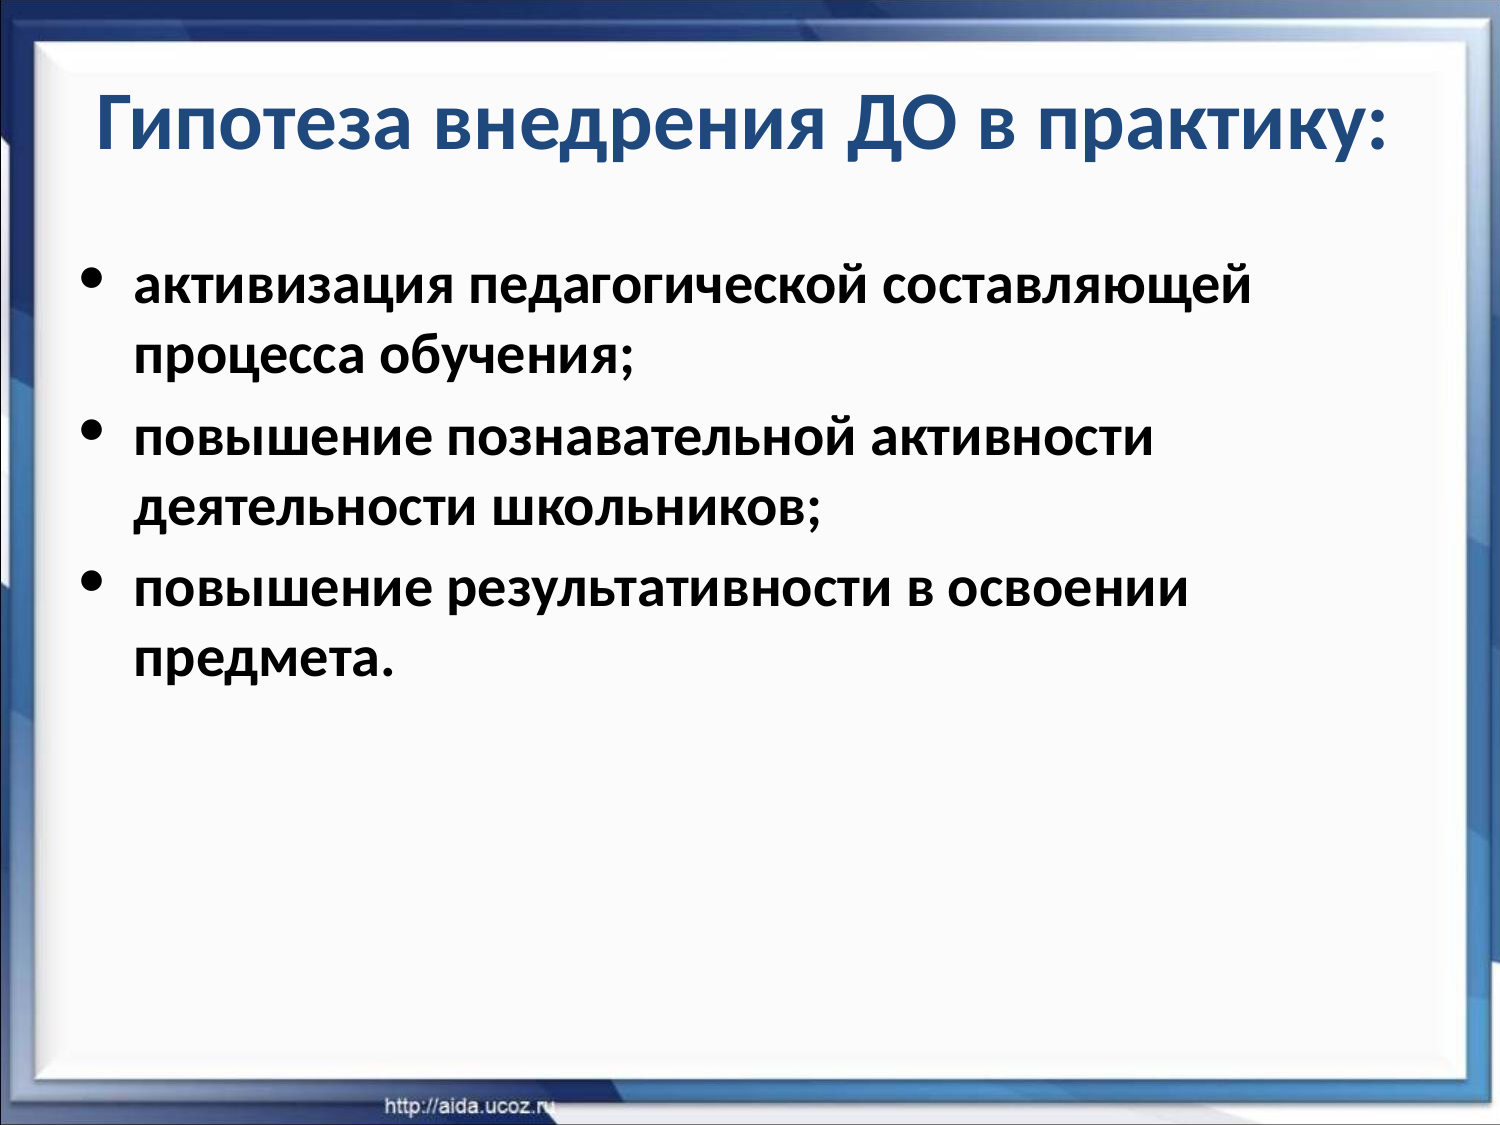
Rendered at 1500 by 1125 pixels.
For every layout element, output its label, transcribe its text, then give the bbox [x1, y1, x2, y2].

title Гипотеза внедрения ДО в практику: [37, 44, 1451, 188]
picture [0, 0, 1500, 1125]
list активизация педагогической составляющей процесса обучения; повышение познавательной активности деятельности школьников; повышение результативности в освоении предмета. [62, 237, 1438, 801]
